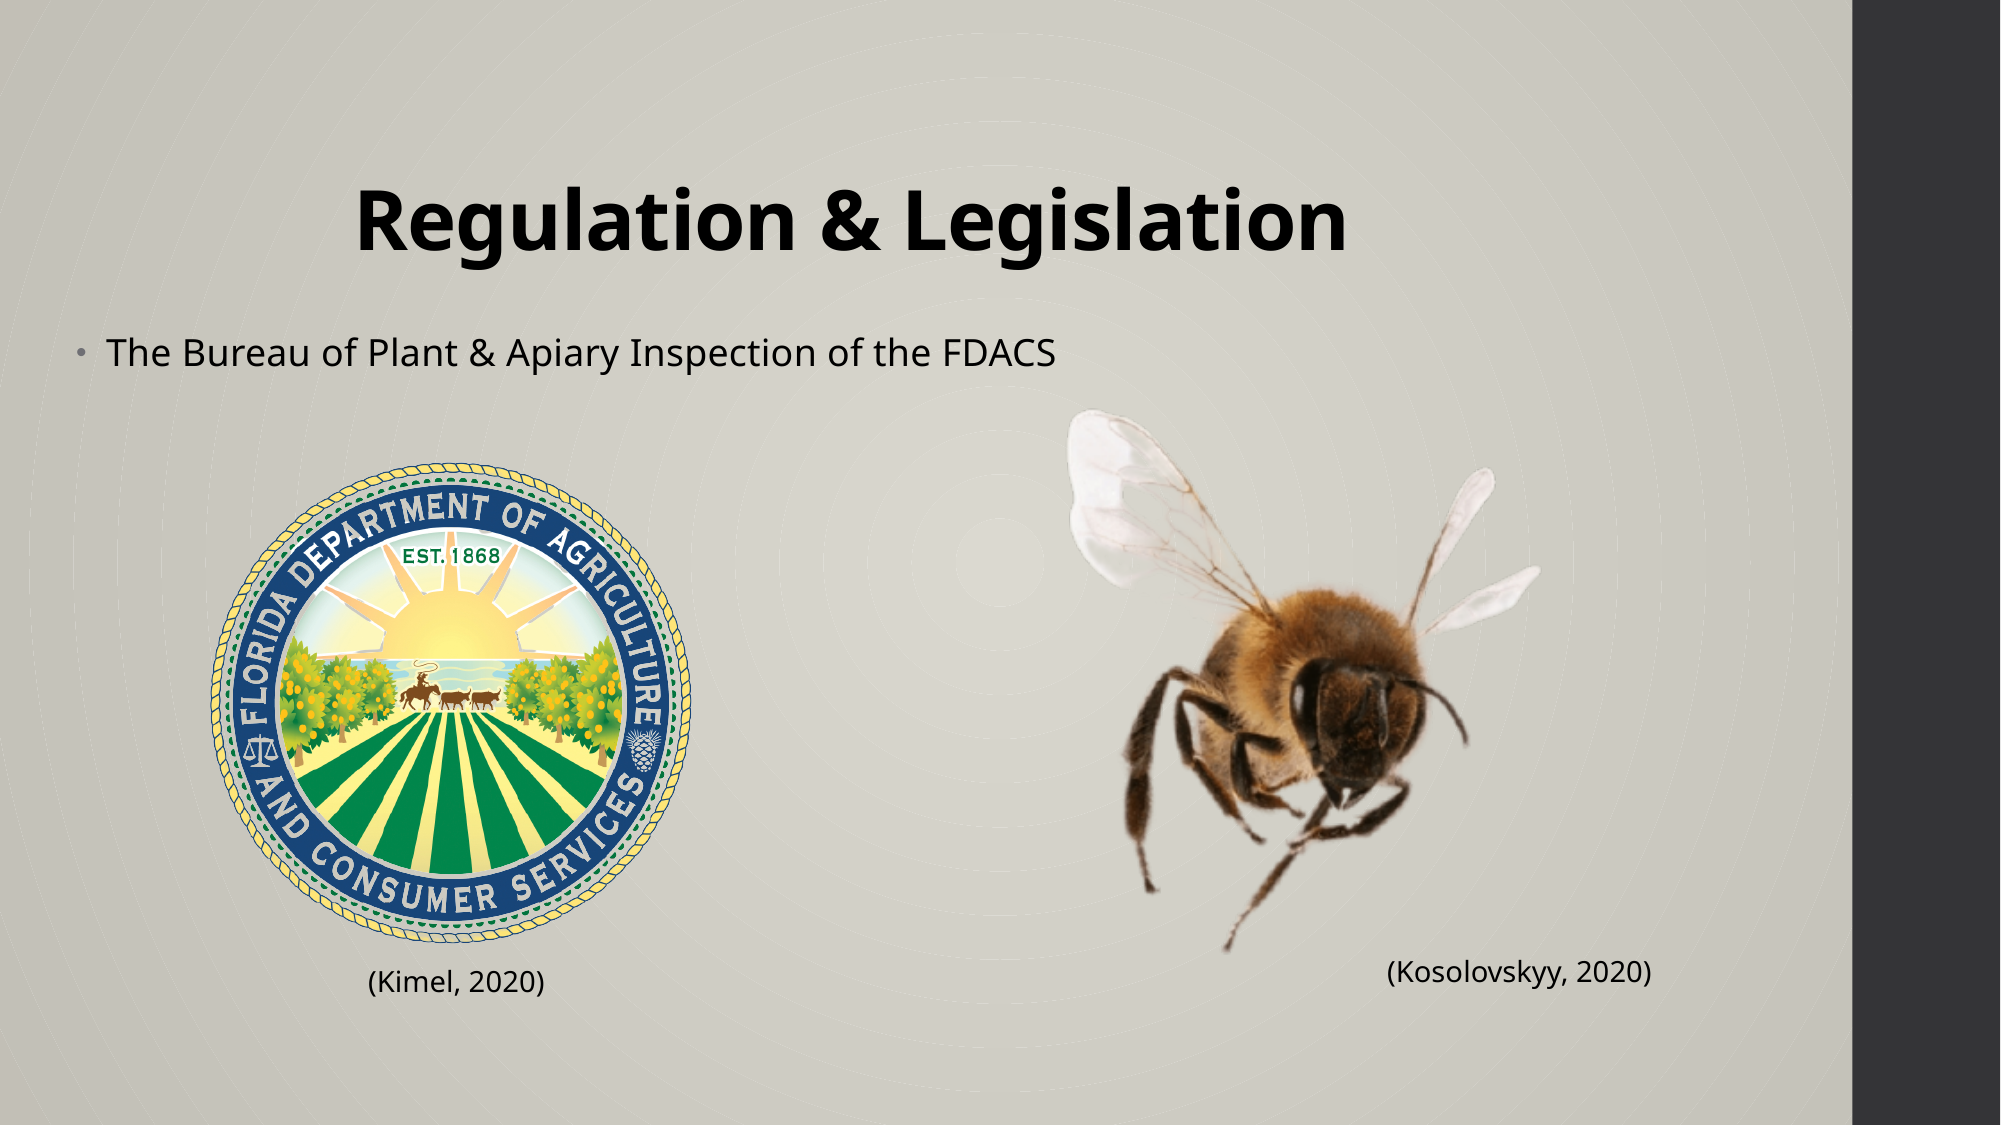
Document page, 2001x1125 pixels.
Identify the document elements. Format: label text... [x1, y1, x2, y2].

text_box (Kimel, 2020) [353, 955, 783, 1076]
list The Bureau of Plant & Apiary Inspection of the FDACS [61, 324, 1472, 1039]
picture [206, 457, 696, 947]
title Regulation & Legislation [338, 58, 1929, 276]
picture [712, 345, 1898, 1018]
